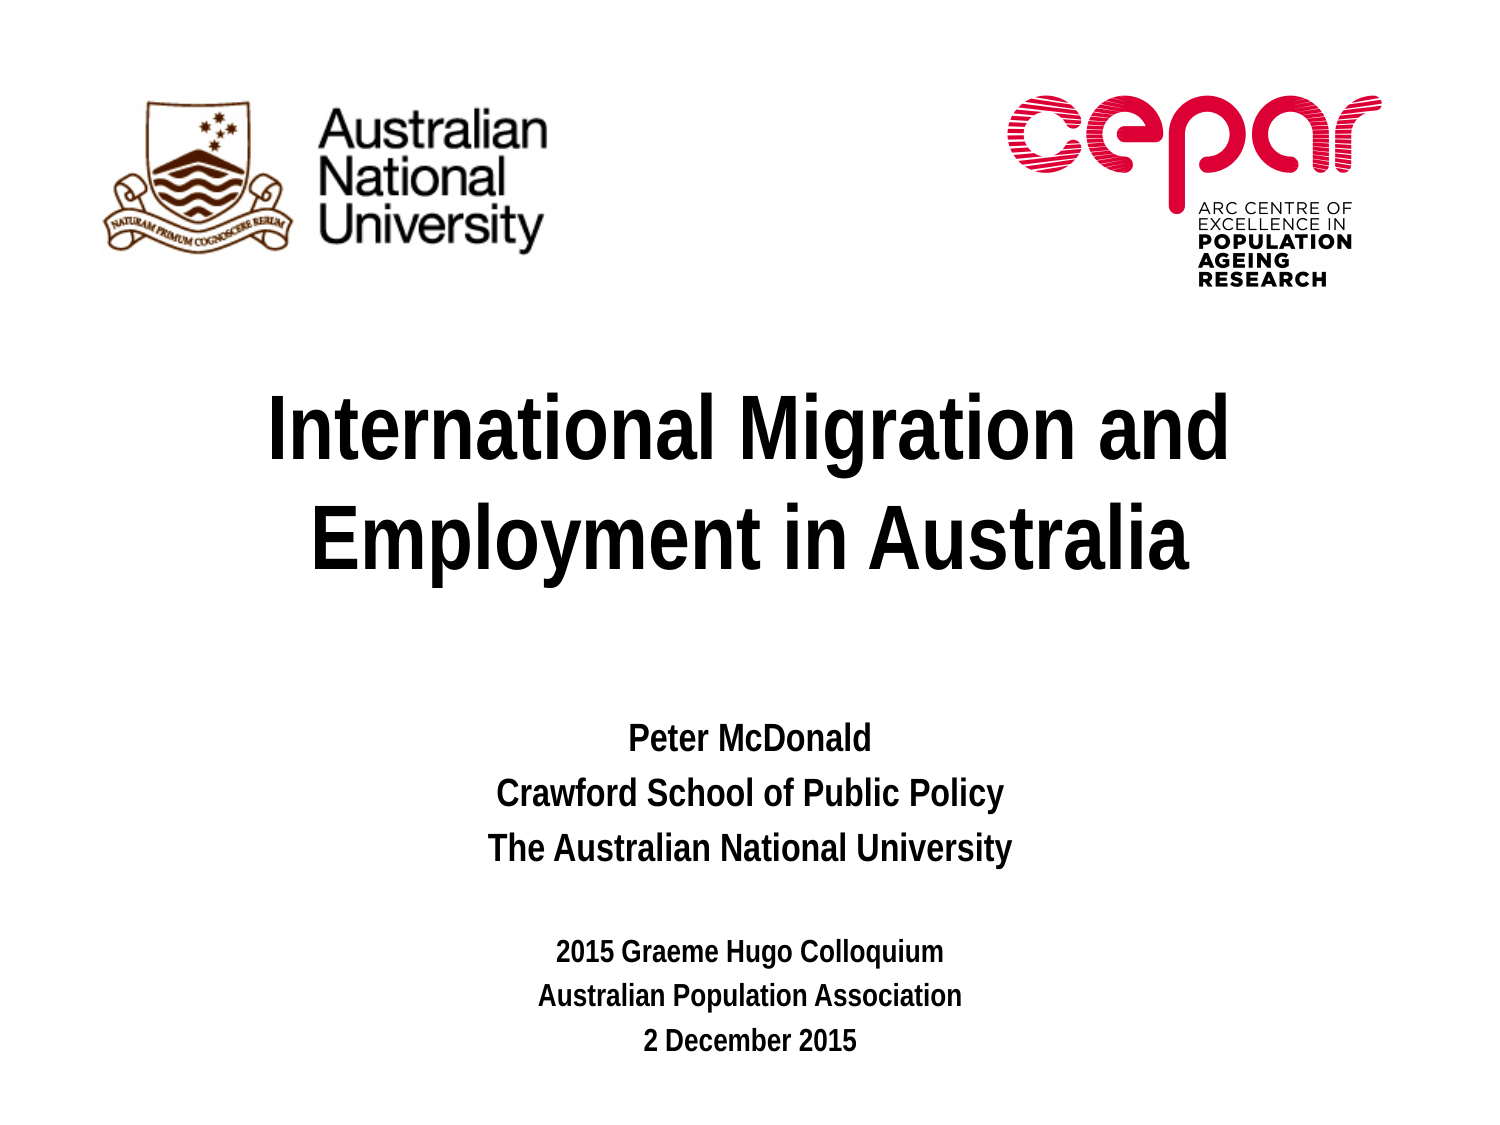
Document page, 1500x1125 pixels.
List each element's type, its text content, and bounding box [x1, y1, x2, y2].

picture [962, 50, 1426, 332]
text_box Peter McDonald Crawford School of Public Policy The Australian National University 2015 Graeme Hugo Colloquium Australian Population Association 2 December 2015 [225, 704, 1276, 1067]
text_box International Migration and Employment in Australia [112, 360, 1388, 602]
picture [0, 0, 652, 359]
